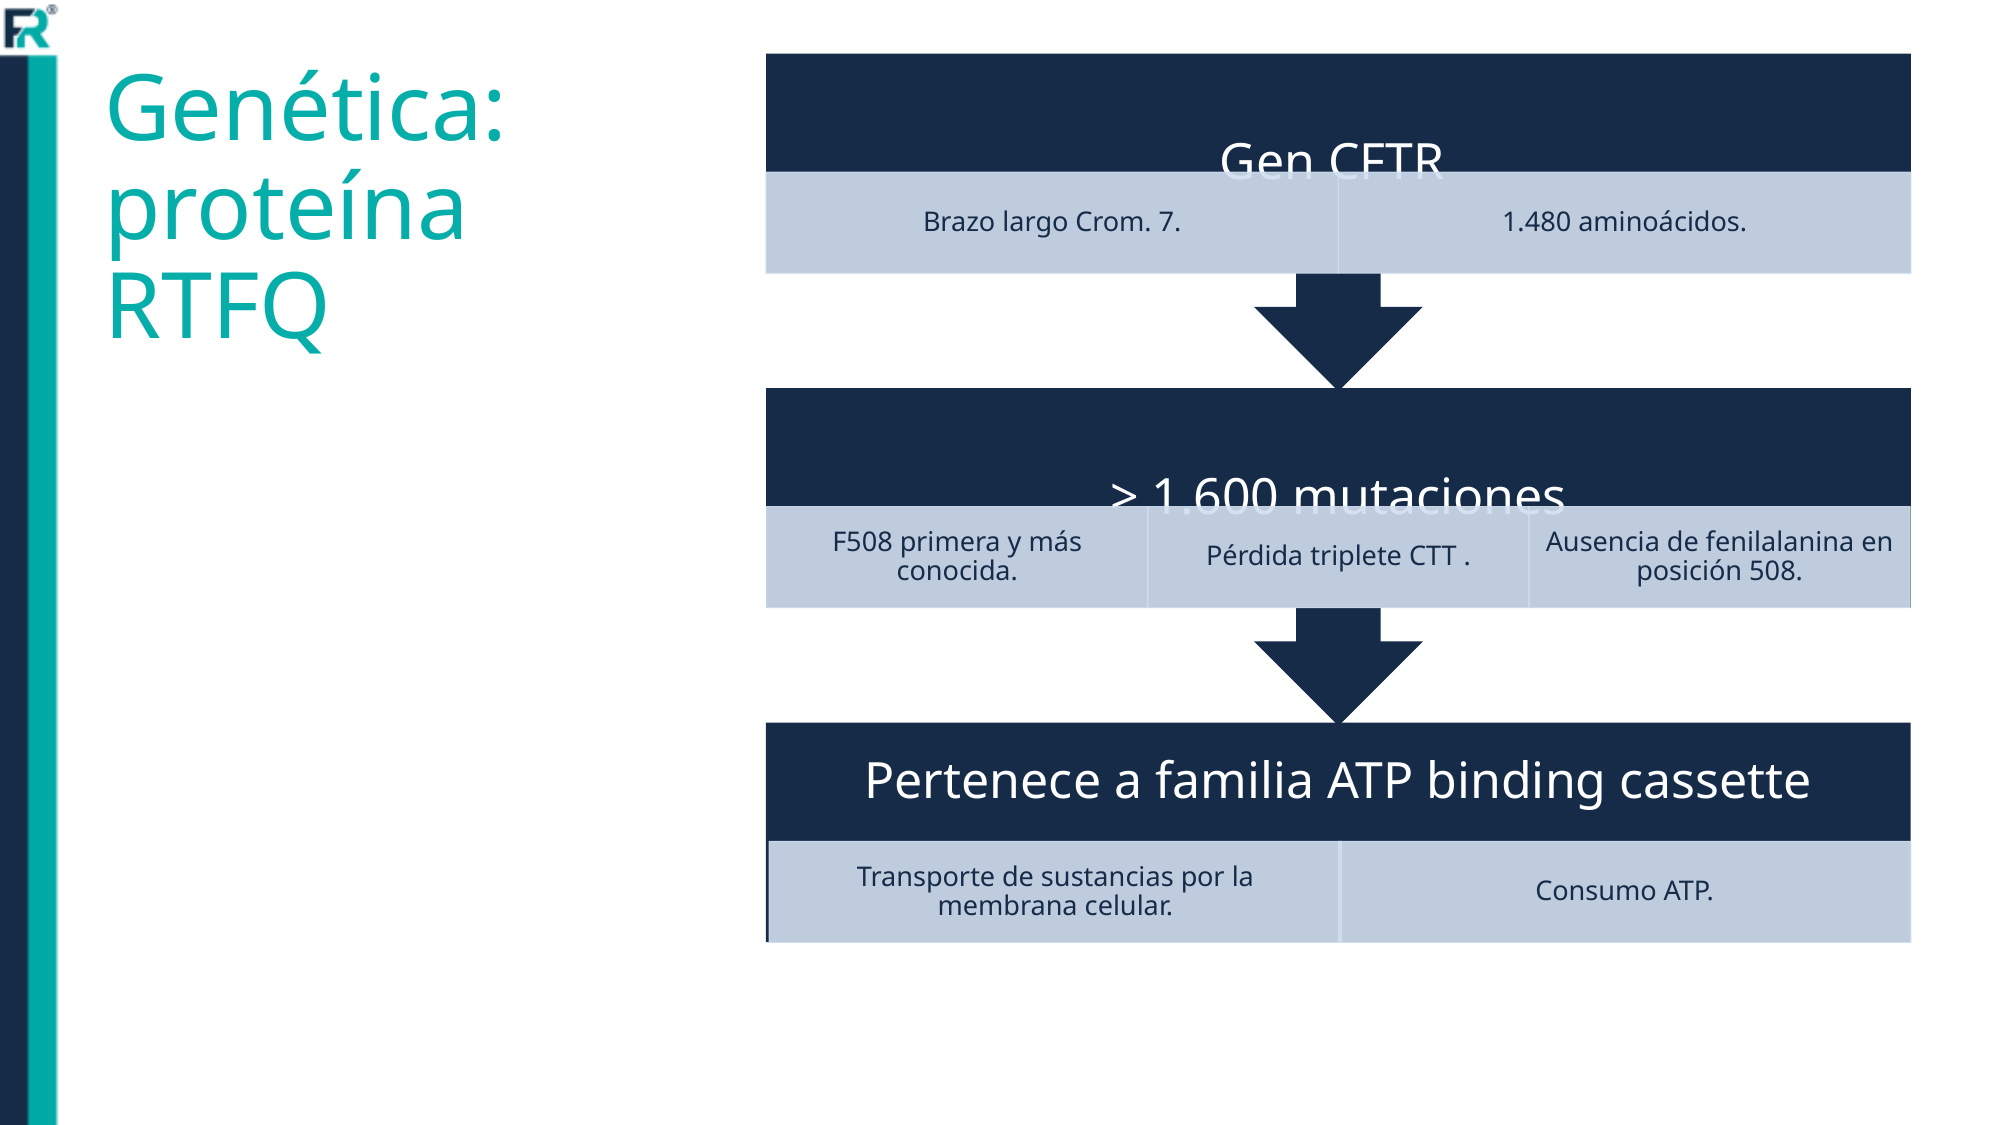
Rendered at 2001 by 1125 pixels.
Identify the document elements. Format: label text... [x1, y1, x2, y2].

picture [0, 0, 2001, 1125]
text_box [765, 53, 1911, 943]
title Genética: proteína RTFQ [89, 33, 727, 387]
